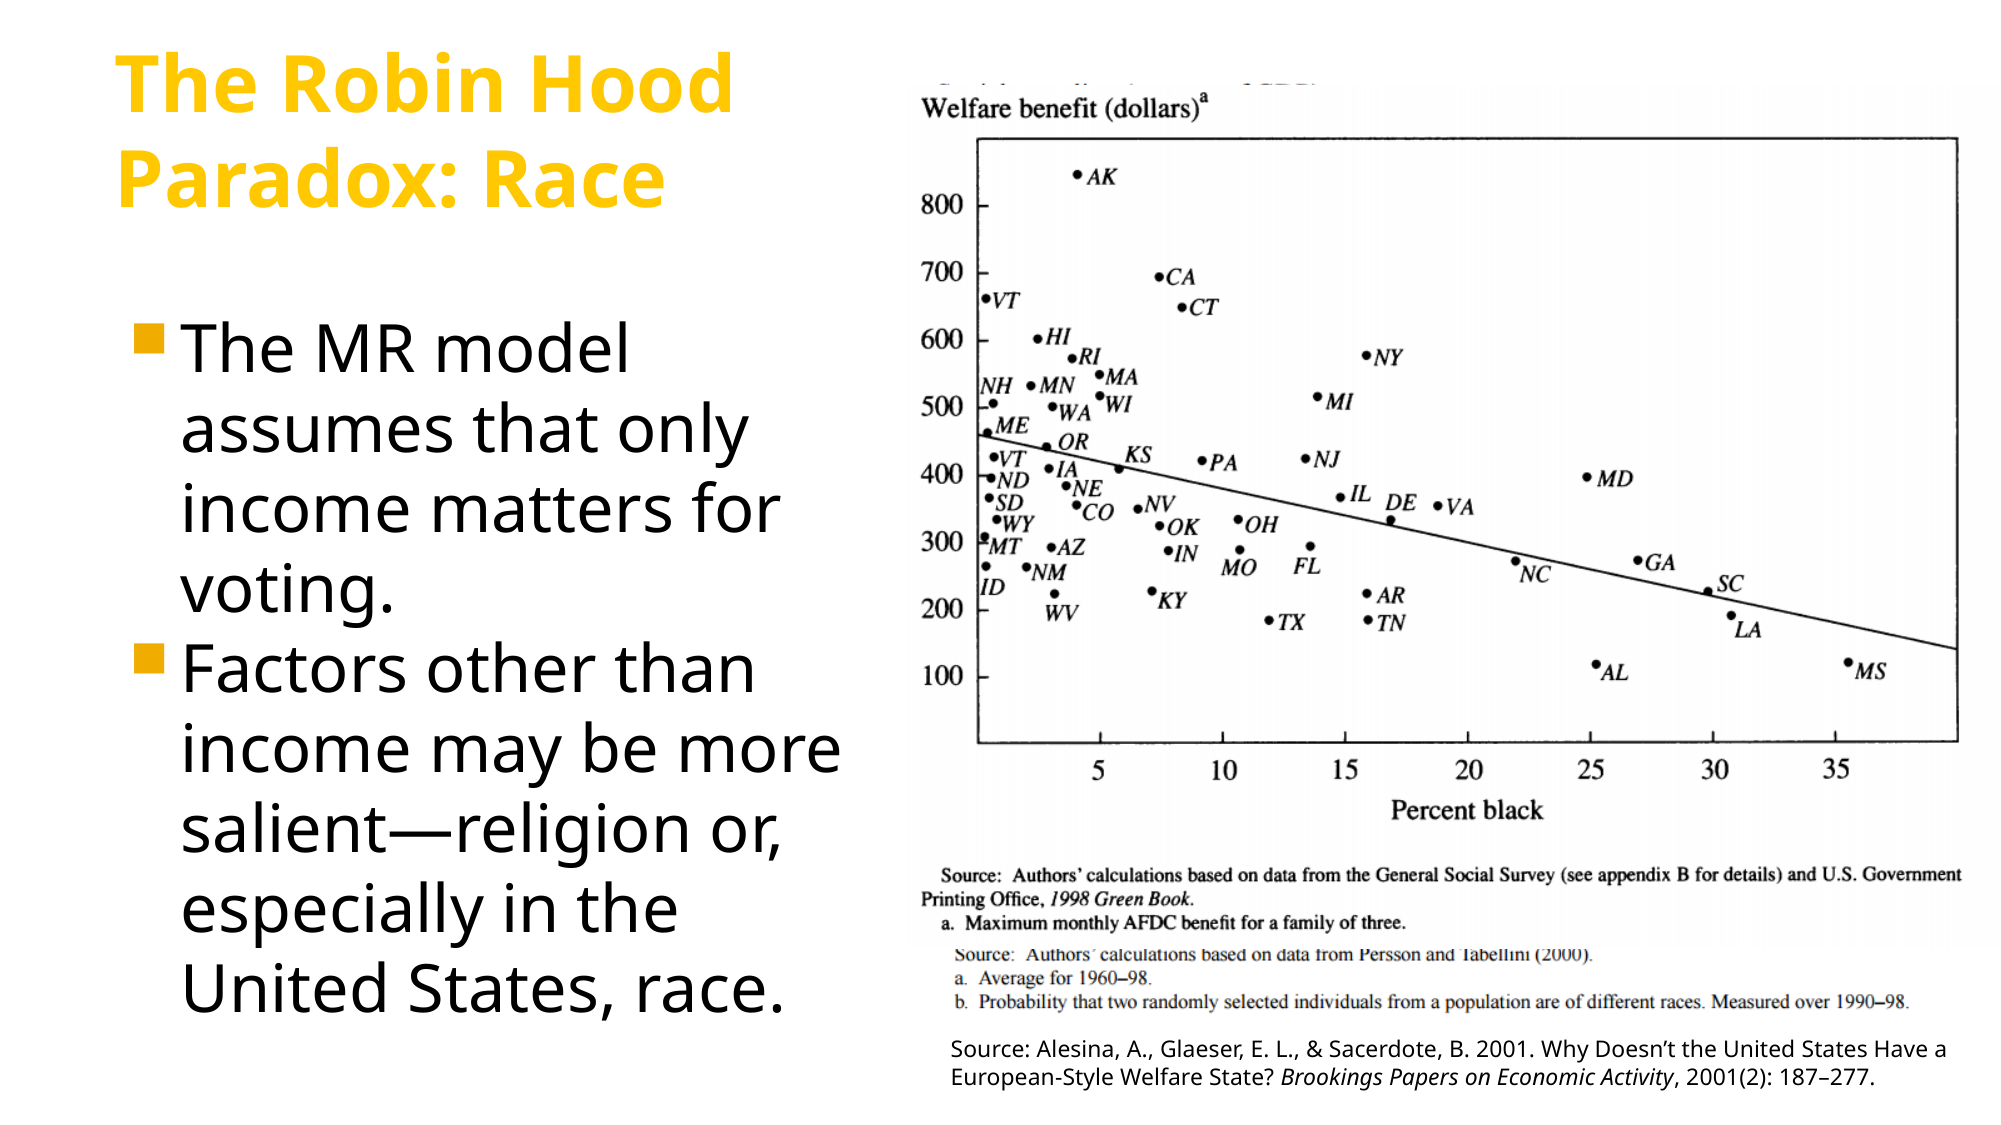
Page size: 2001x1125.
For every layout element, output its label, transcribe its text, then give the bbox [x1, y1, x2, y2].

picture [905, 65, 2000, 1032]
list The MR model assumes that only income matters for voting. Factors other than income may be more salient—religion or, especially in the United States, race. [99, 290, 914, 1051]
text_box Source: Alesina, A., Glaeser, E. L., & Sacerdote, B. 2001. Why Doesn’t the United States Have a European-Style Welfare State? Brookings Papers on Economic Activity, 2001(2): 187–277. [935, 1040, 1979, 1097]
title The Robin Hood Paradox: Race [99, 25, 914, 231]
